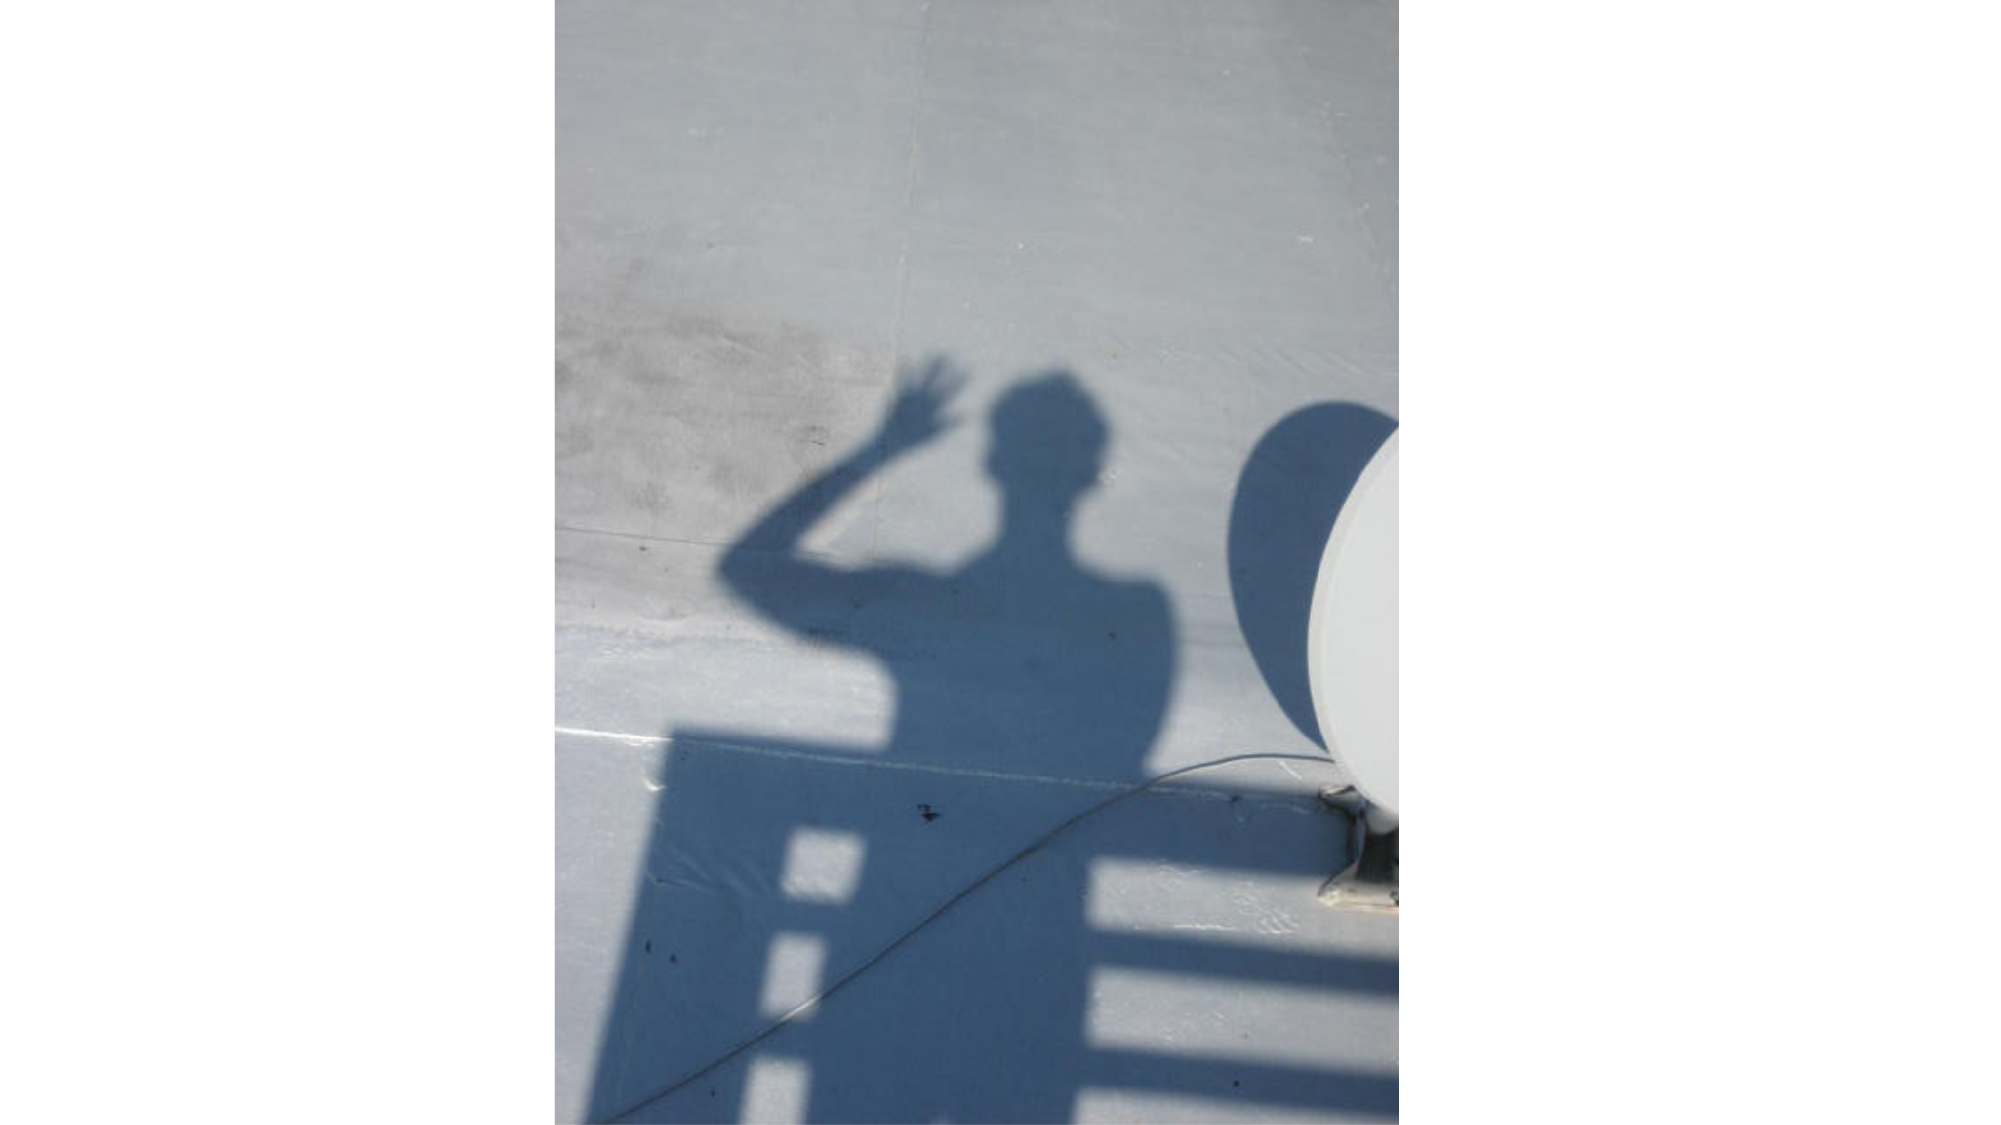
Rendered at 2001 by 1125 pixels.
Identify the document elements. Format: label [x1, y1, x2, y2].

picture [413, 1, 1539, 1124]
